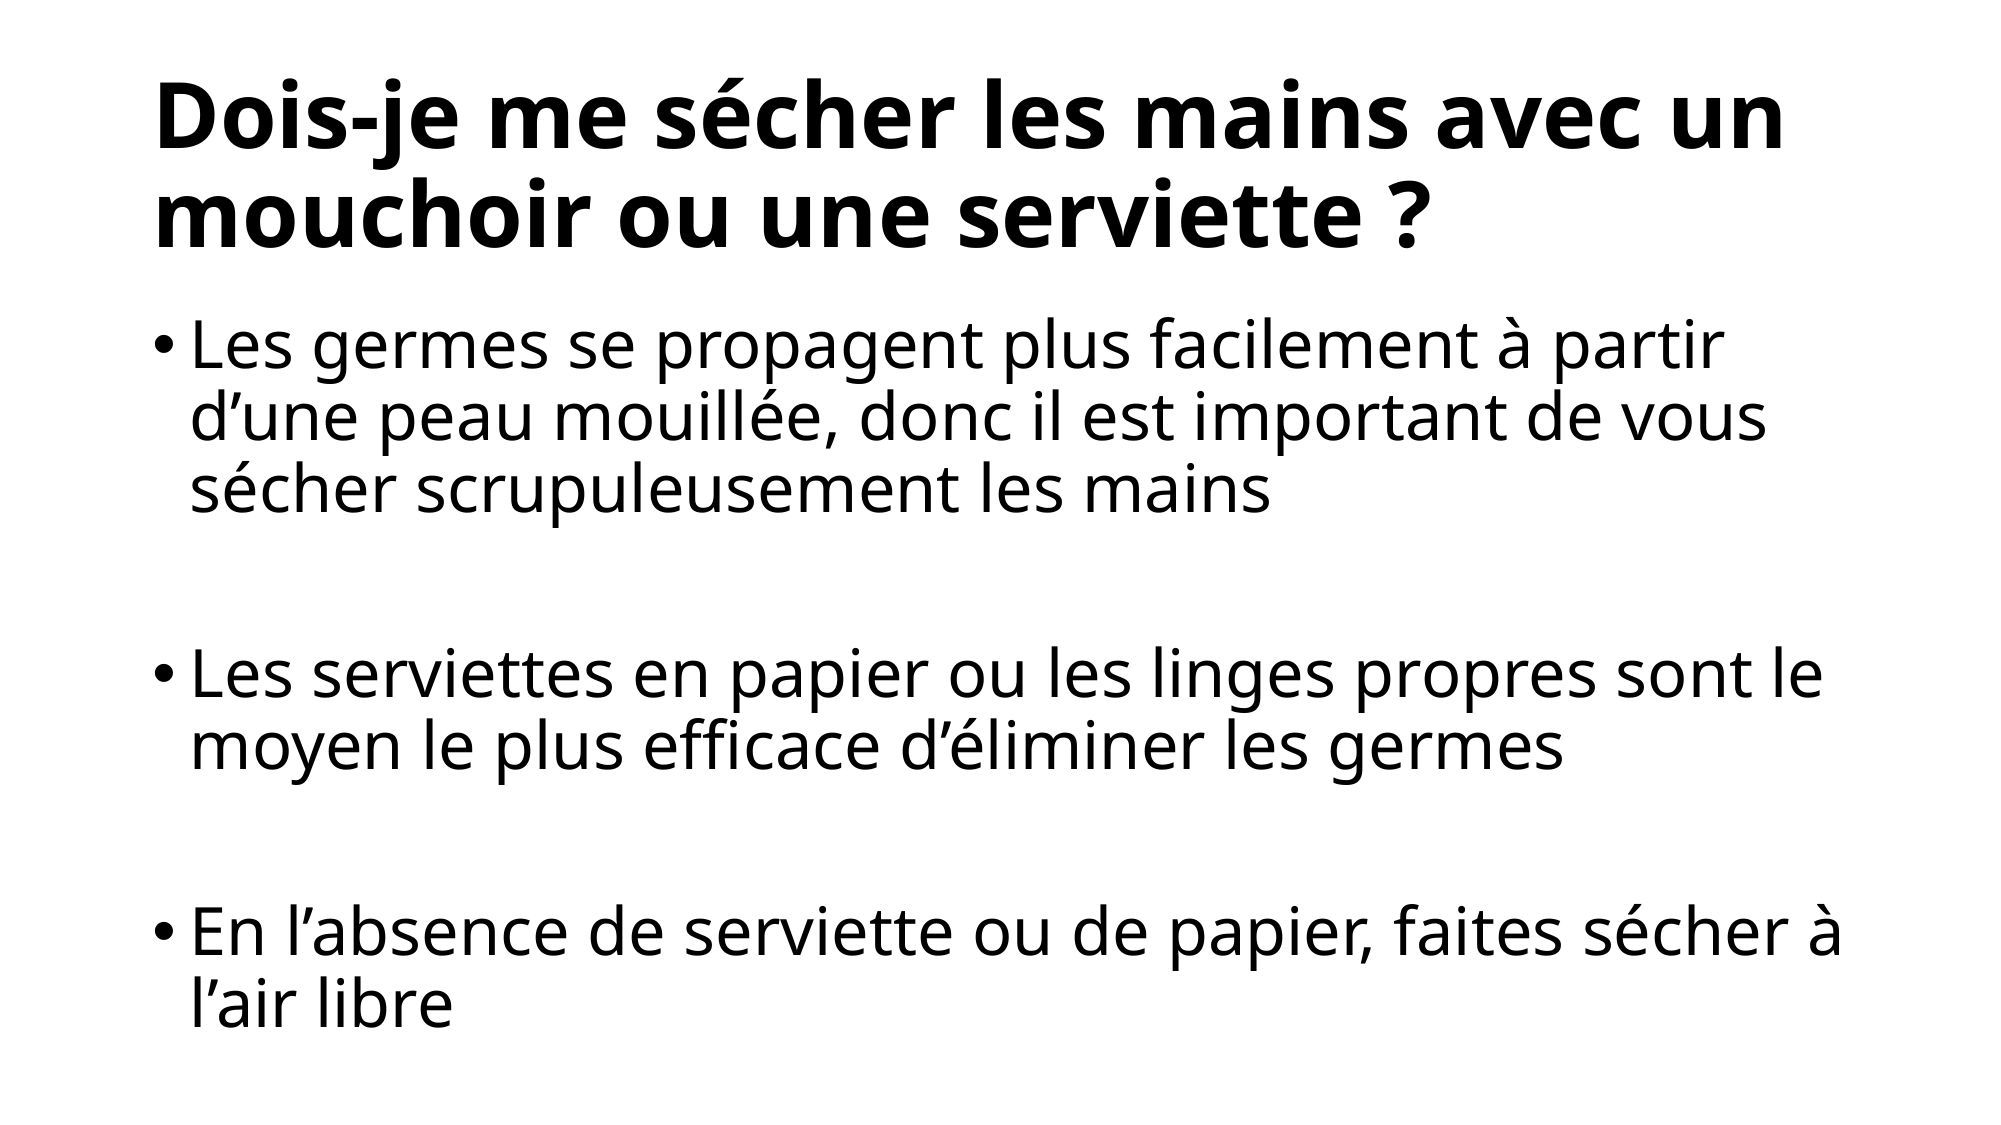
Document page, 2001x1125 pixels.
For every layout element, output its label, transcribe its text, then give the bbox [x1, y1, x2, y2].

list Les germes se propagent plus facilement à partir d’une peau mouillée, donc il est important de vous sécher scrupuleusement les mains Les serviettes en papier ou les linges propres sont le moyen le plus efficace d’éliminer les germes En l’absence de serviette ou de papier, faites sécher à l’air libre [137, 303, 1929, 1103]
title Dois-je me sécher les mains avec un mouchoir ou une serviette ? [137, 59, 1863, 278]
